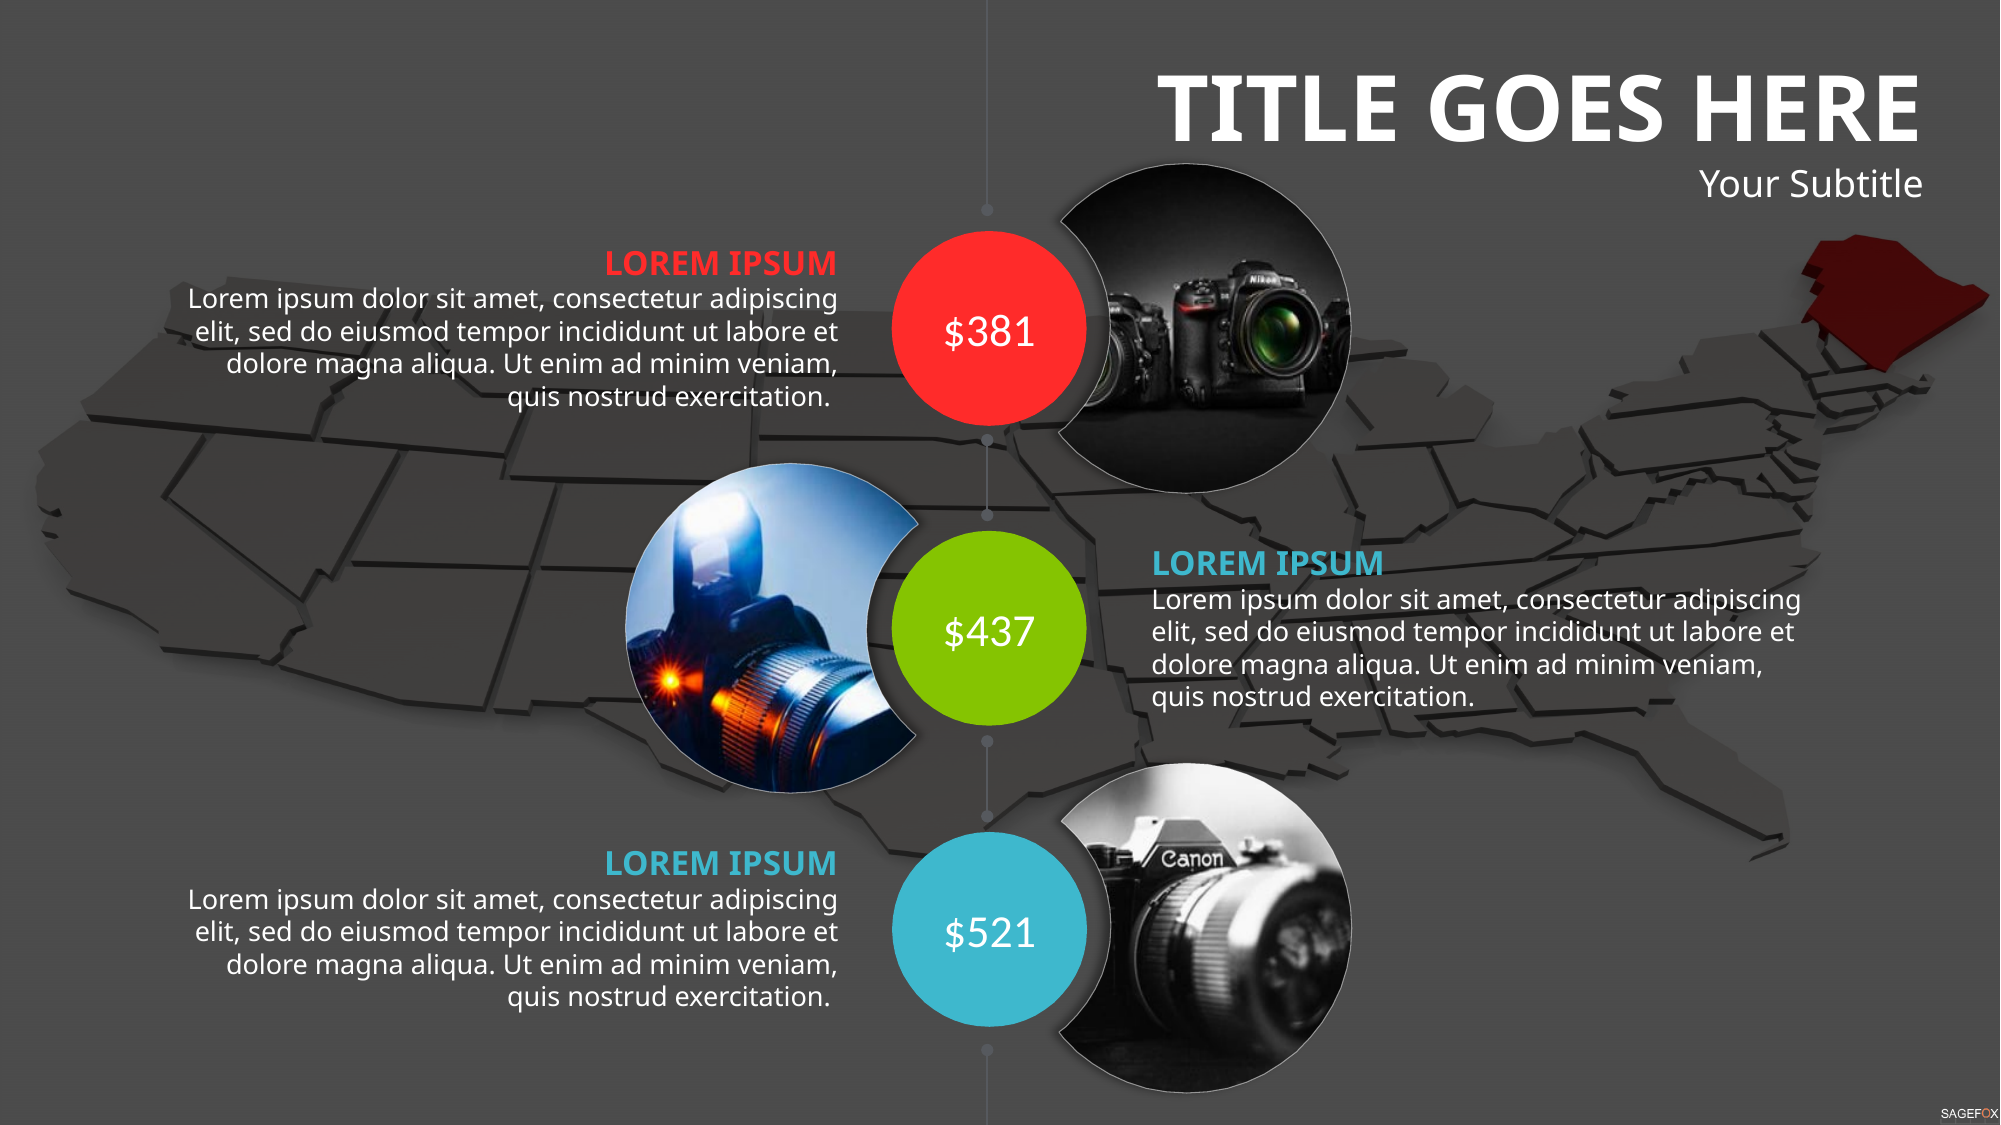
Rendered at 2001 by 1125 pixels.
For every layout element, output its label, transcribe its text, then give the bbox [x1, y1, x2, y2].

text_box LOREM IPSUM Lorem ipsum dolor sit amet, consectetur adipiscing elit, sed do eiusmod tempor incididunt ut labore et dolore magna aliqua. Ut enim ad minim veniam, quis nostrud exercitation. [163, 236, 848, 417]
text_box LOREM IPSUM Lorem ipsum dolor sit amet, consectetur adipiscing elit, sed do eiusmod tempor incididunt ut labore et dolore magna aliqua. Ut enim ad minim veniam, quis nostrud exercitation. [1141, 537, 1826, 718]
text_box $437 [891, 530, 1087, 726]
text_box [1058, 763, 1352, 1093]
text_box [1058, 212, 1352, 494]
picture [0, 0, 2001, 1125]
text_box LOREM IPSUM Lorem ipsum dolor sit amet, consectetur adipiscing elit, sed do eiusmod tempor incididunt ut labore et dolore magna aliqua. Ut enim ad minim veniam, quis nostrud exercitation. [163, 837, 848, 1017]
text_box $521 [892, 831, 1088, 1027]
text_box $381 [891, 231, 1087, 426]
text_box [625, 463, 919, 794]
text_box TITLE GOES HERE Your Subtitle [1035, 42, 1939, 212]
